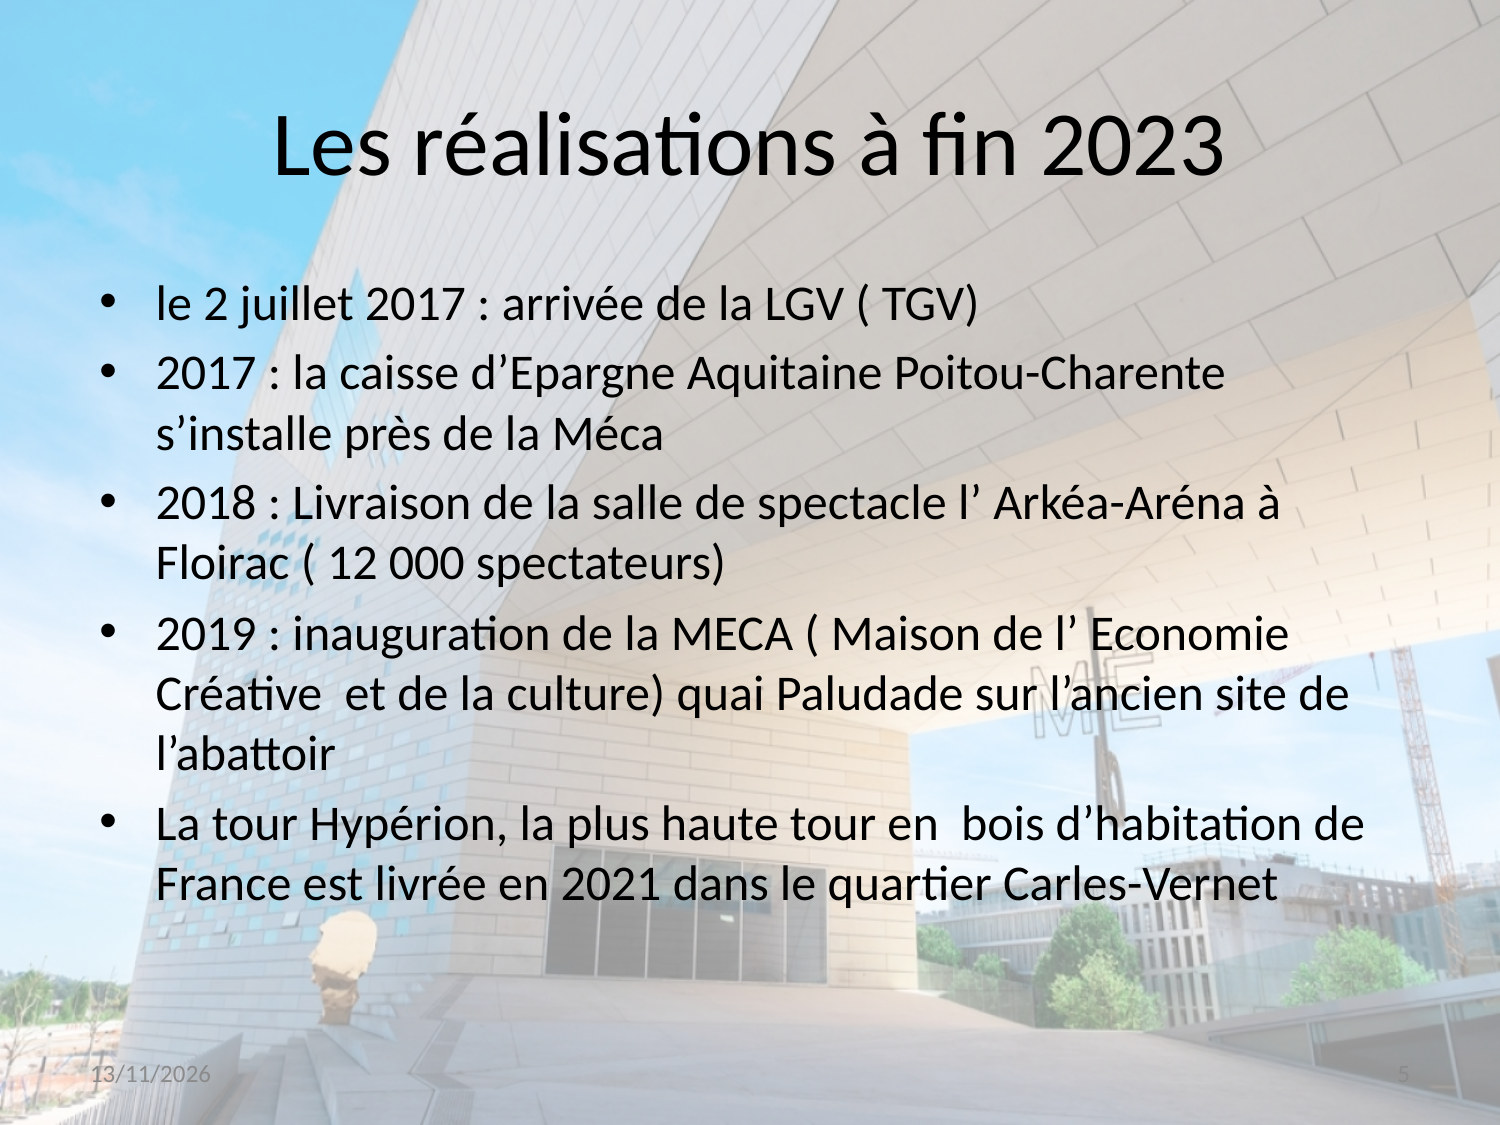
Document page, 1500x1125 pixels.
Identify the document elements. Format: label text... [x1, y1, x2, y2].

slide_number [75, 1042, 425, 1103]
list le 2 juillet 2017 : arrivée de la LGV ( TGV) 2017 : la caisse d’Epargne Aquitaine Poitou-Charente s’installe près de la Méca 2018 : Livraison de la salle de spectacle l’ Arkéa-Aréna à Floirac ( 12 000 spectateurs) 2019 : inauguration de la MECA ( Maison de l’ Economie Créative et de la culture) quai Paludade sur l’ancien site de l’abattoir La tour Hypérion, la plus haute tour en bois d’habitation de France est livrée en 2021 dans le quartier Carles-Vernet [75, 262, 1425, 1005]
title Les réalisations à fin 2023 [75, 45, 1425, 233]
slide_number 5 [1074, 1042, 1425, 1103]
